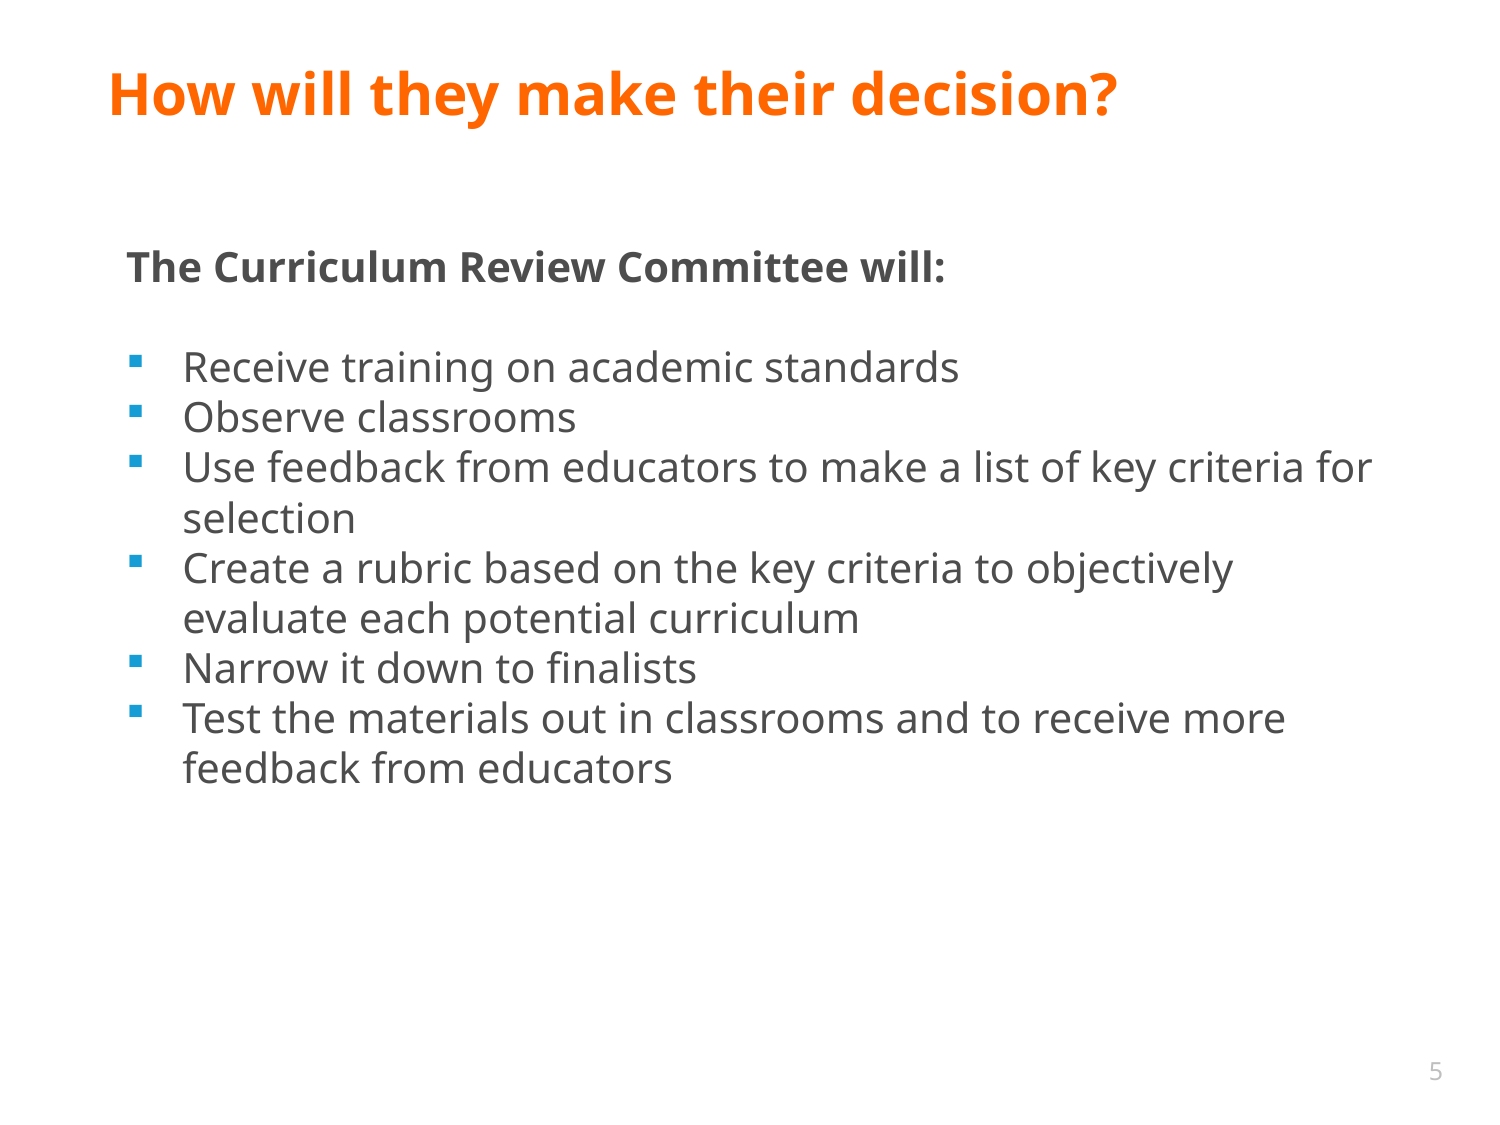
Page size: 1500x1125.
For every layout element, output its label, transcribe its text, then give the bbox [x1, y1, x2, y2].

list The Curriculum Review Committee will: Receive training on academic standards Observe classrooms Use feedback from educators to make a list of key criteria for selection Create a rubric based on the key criteria to objectively evaluate each potential curriculum Narrow it down to finalists Test the materials out in classrooms and to receive more feedback from educators [96, 235, 1390, 771]
title How will they make their decision? [96, 15, 1390, 179]
